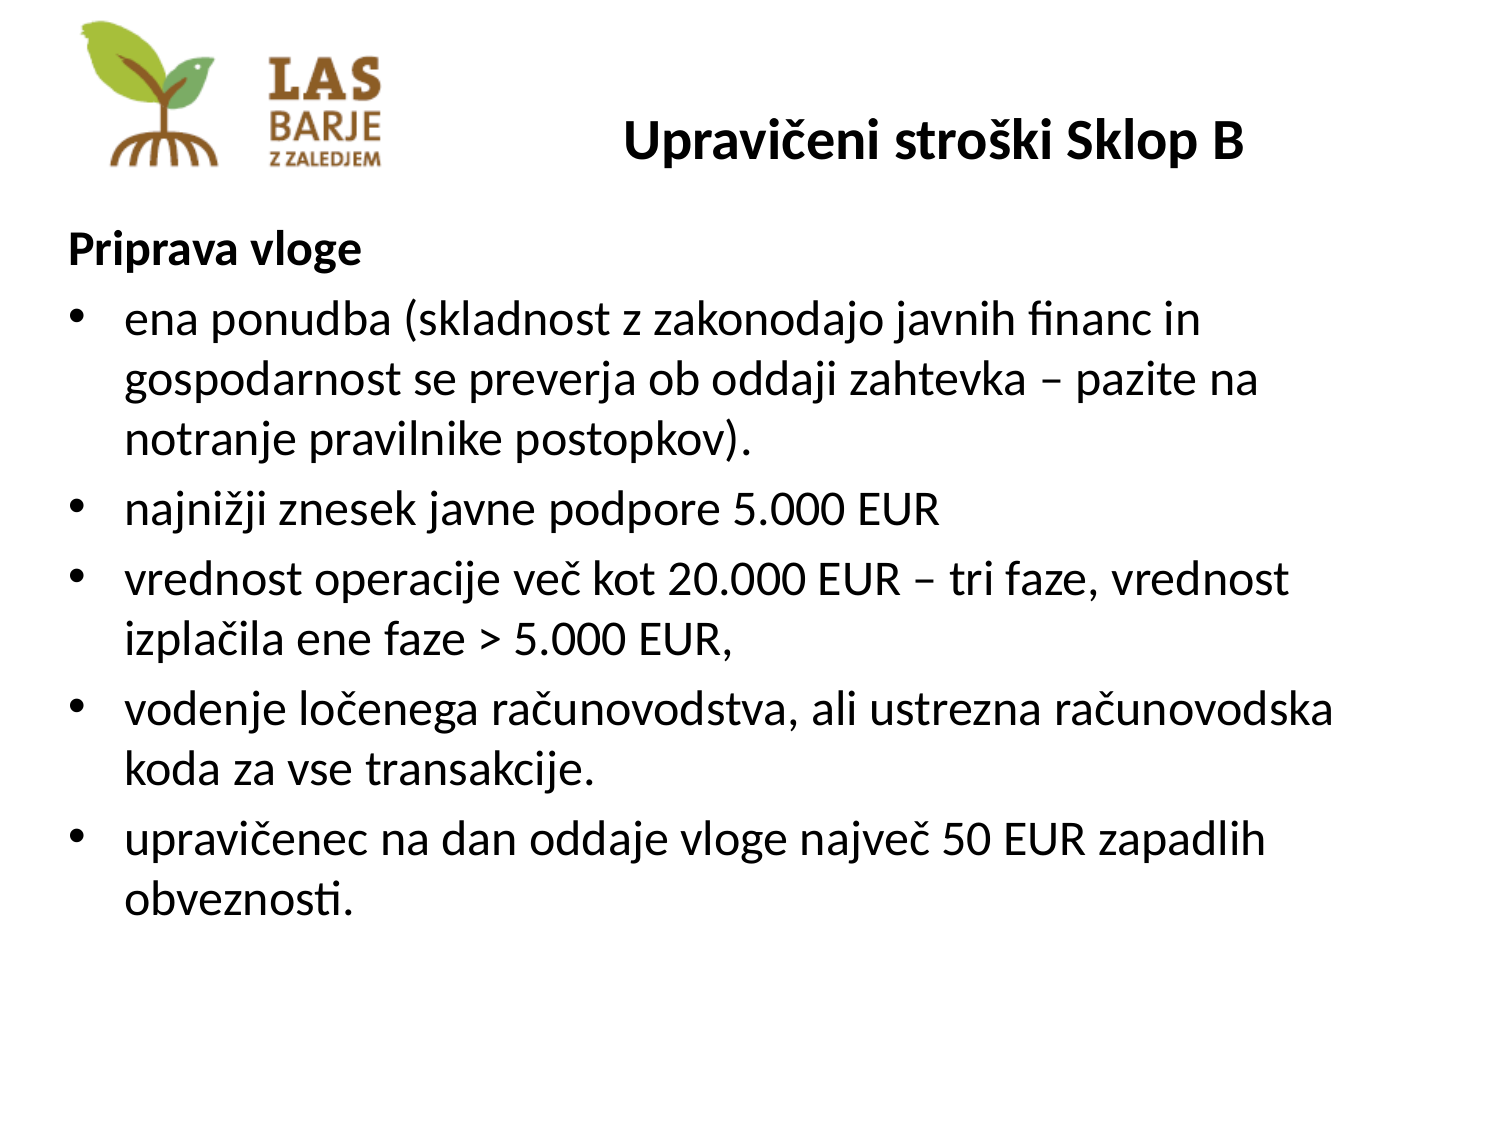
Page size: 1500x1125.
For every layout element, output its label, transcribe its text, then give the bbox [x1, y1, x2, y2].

list Priprava vloge ena ponudba (skladnost z zakonodajo javnih financ in gospodarnost se preverja ob oddaji zahtevka – pazite na notranje pravilnike postopkov). najnižji znesek javne podpore 5.000 EUR vrednost operacije več kot 20.000 EUR – tri faze, vrednost izplačila ene faze > 5.000 EUR, vodenje ločenega računovodstva, ali ustrezna računovodska koda za vse transakcije. upravičenec na dan oddaje vloge največ 50 EUR zapadlih obveznosti. [53, 208, 1404, 1085]
text_box Upravičeni stroški Sklop B [608, 94, 1365, 208]
picture [52, 0, 418, 194]
